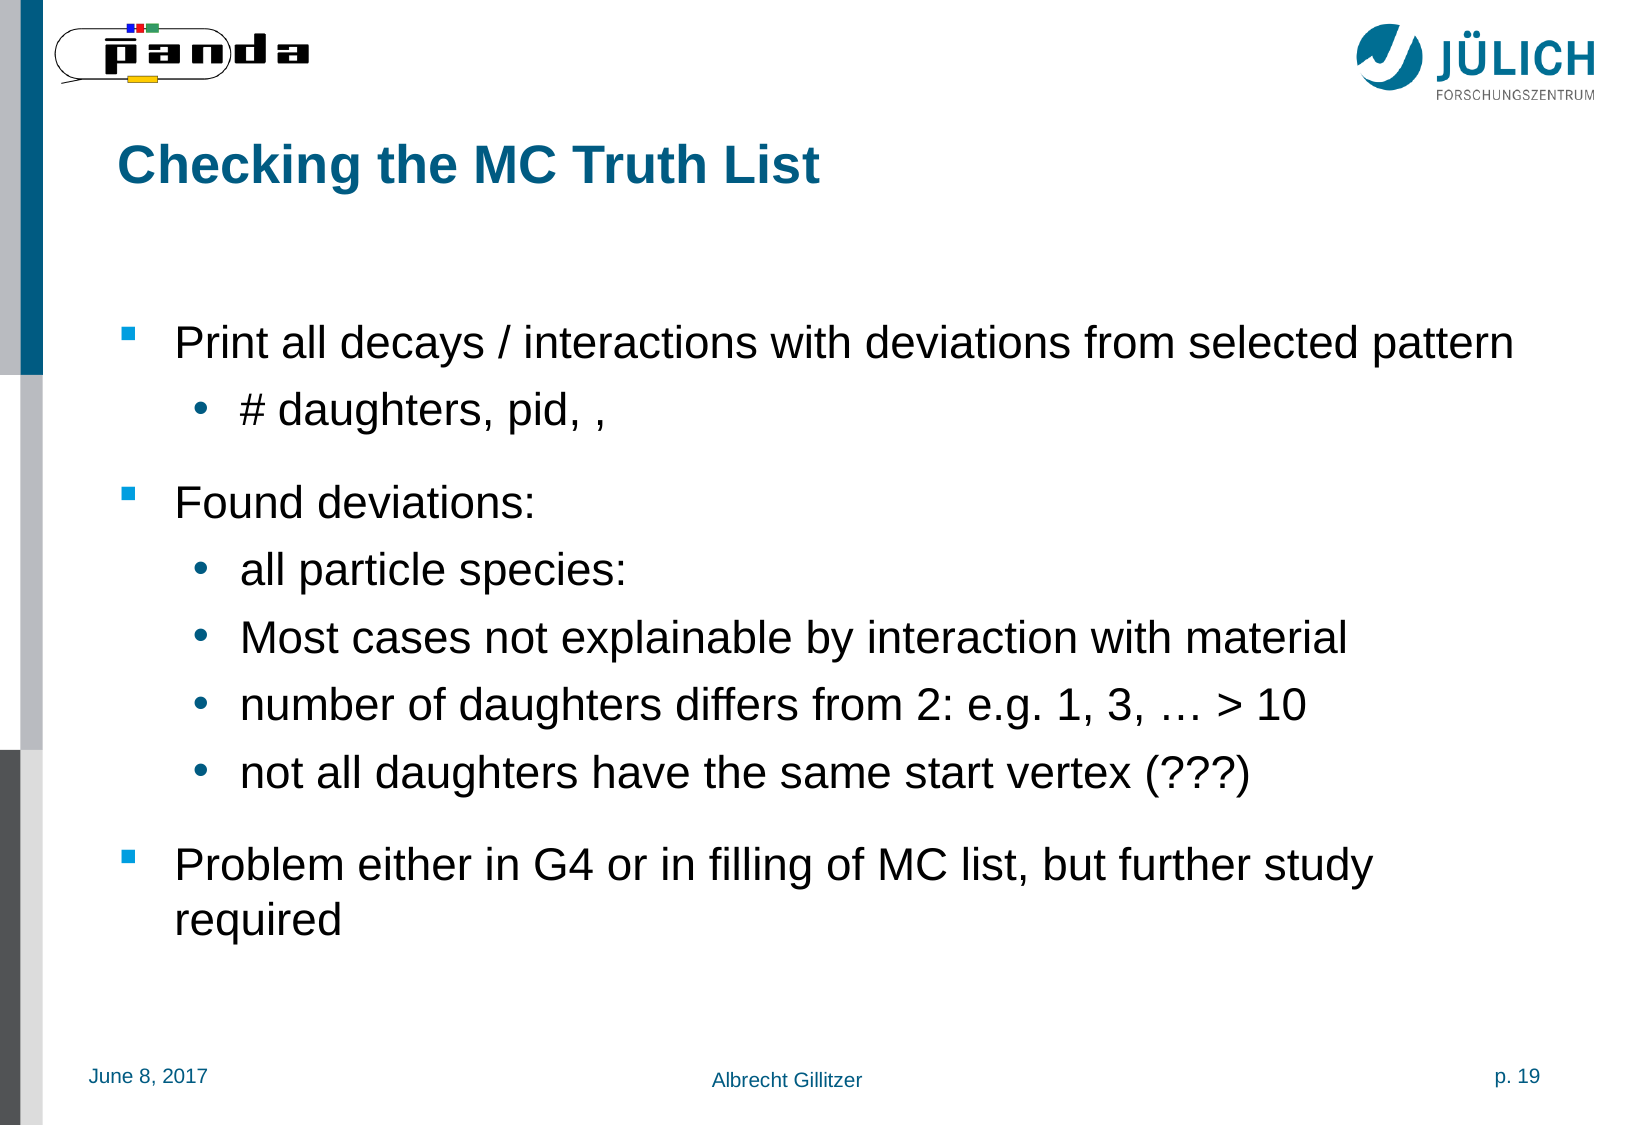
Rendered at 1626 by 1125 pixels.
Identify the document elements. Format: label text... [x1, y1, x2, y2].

picture [54, 23, 309, 84]
title Checking the MC Truth List [117, 128, 1500, 195]
picture [1355, 22, 1594, 100]
